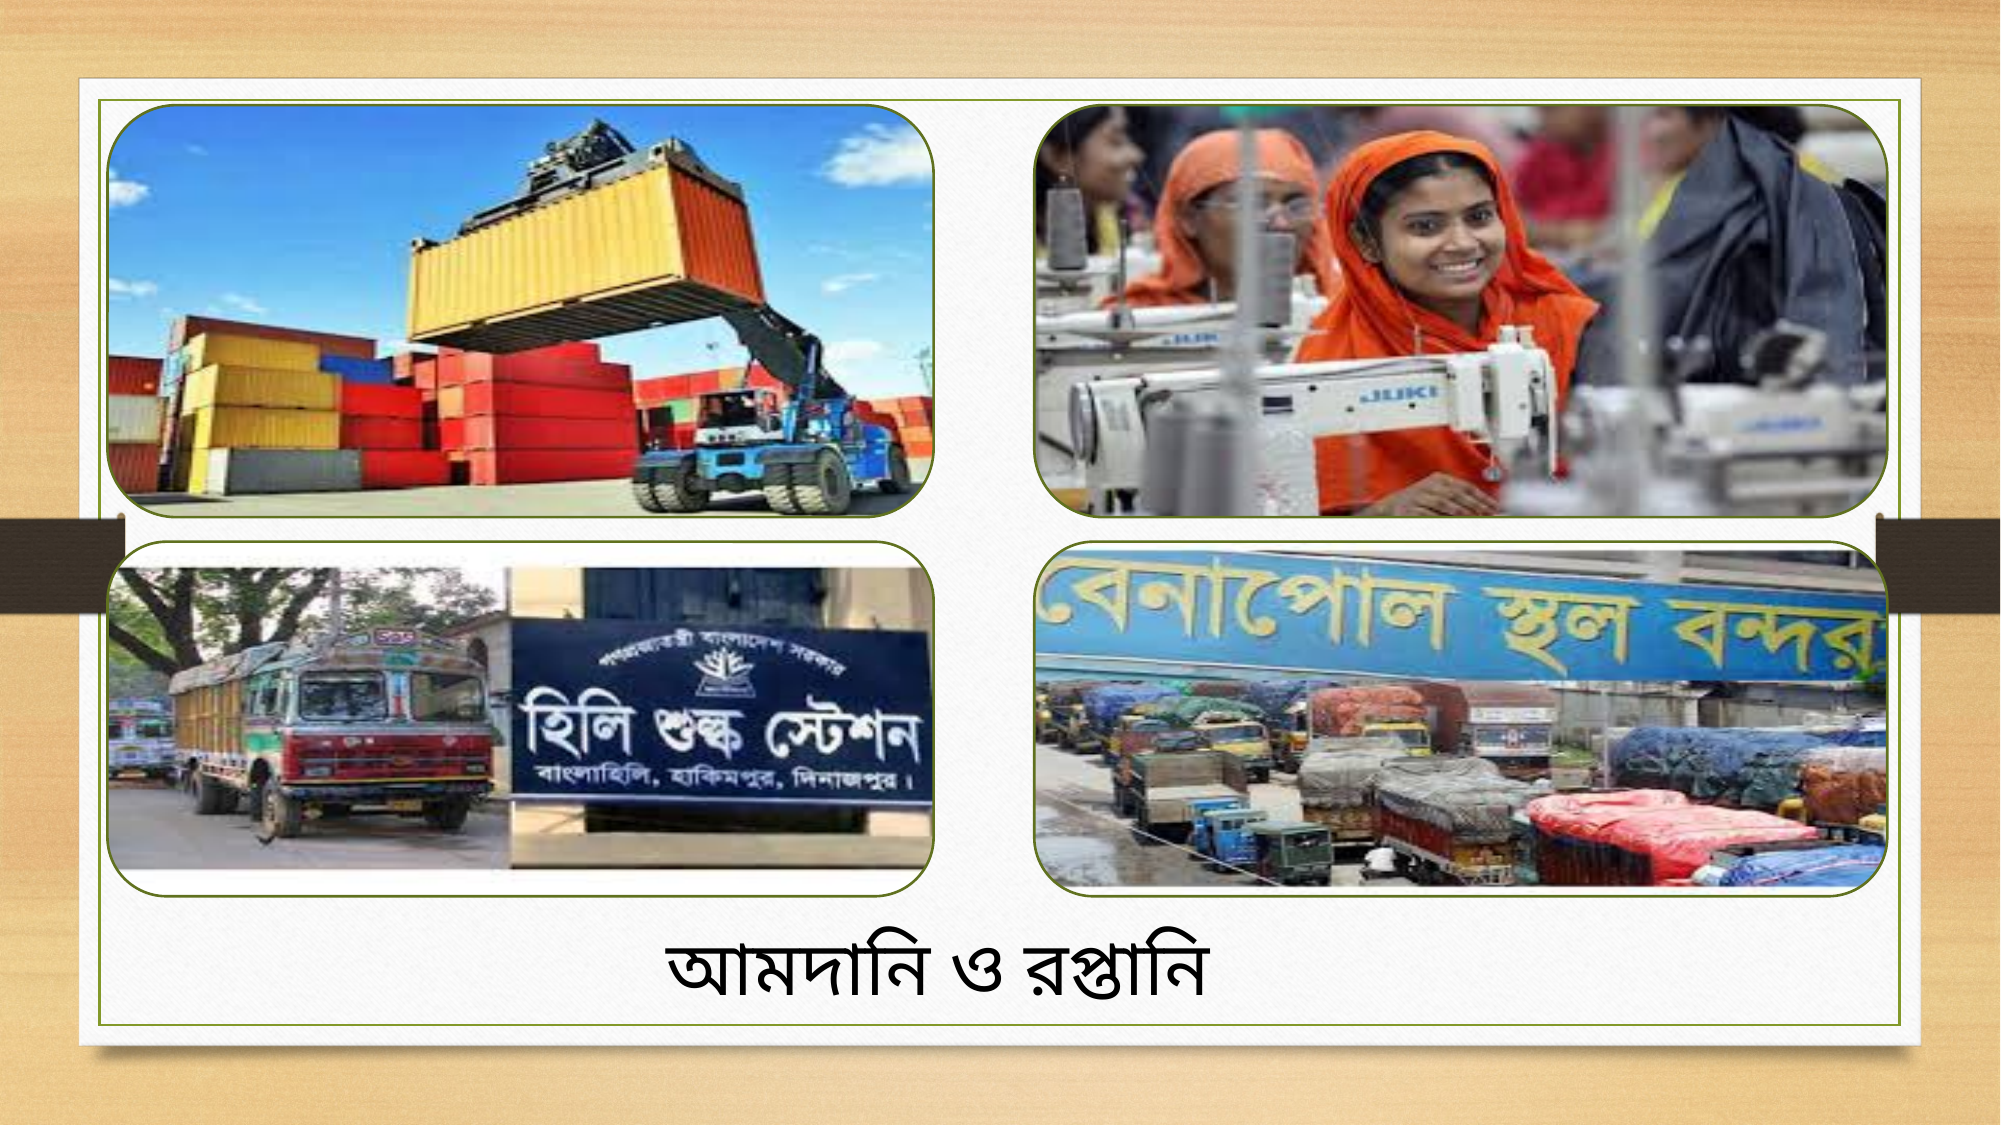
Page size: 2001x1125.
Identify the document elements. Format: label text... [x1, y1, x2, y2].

text_box [1032, 540, 1889, 898]
text_box আমদানি ও রপ্তানি [490, 913, 1386, 1019]
text_box [106, 103, 935, 519]
picture [0, 0, 2001, 1125]
text_box [1032, 103, 1889, 519]
text_box [106, 540, 935, 898]
